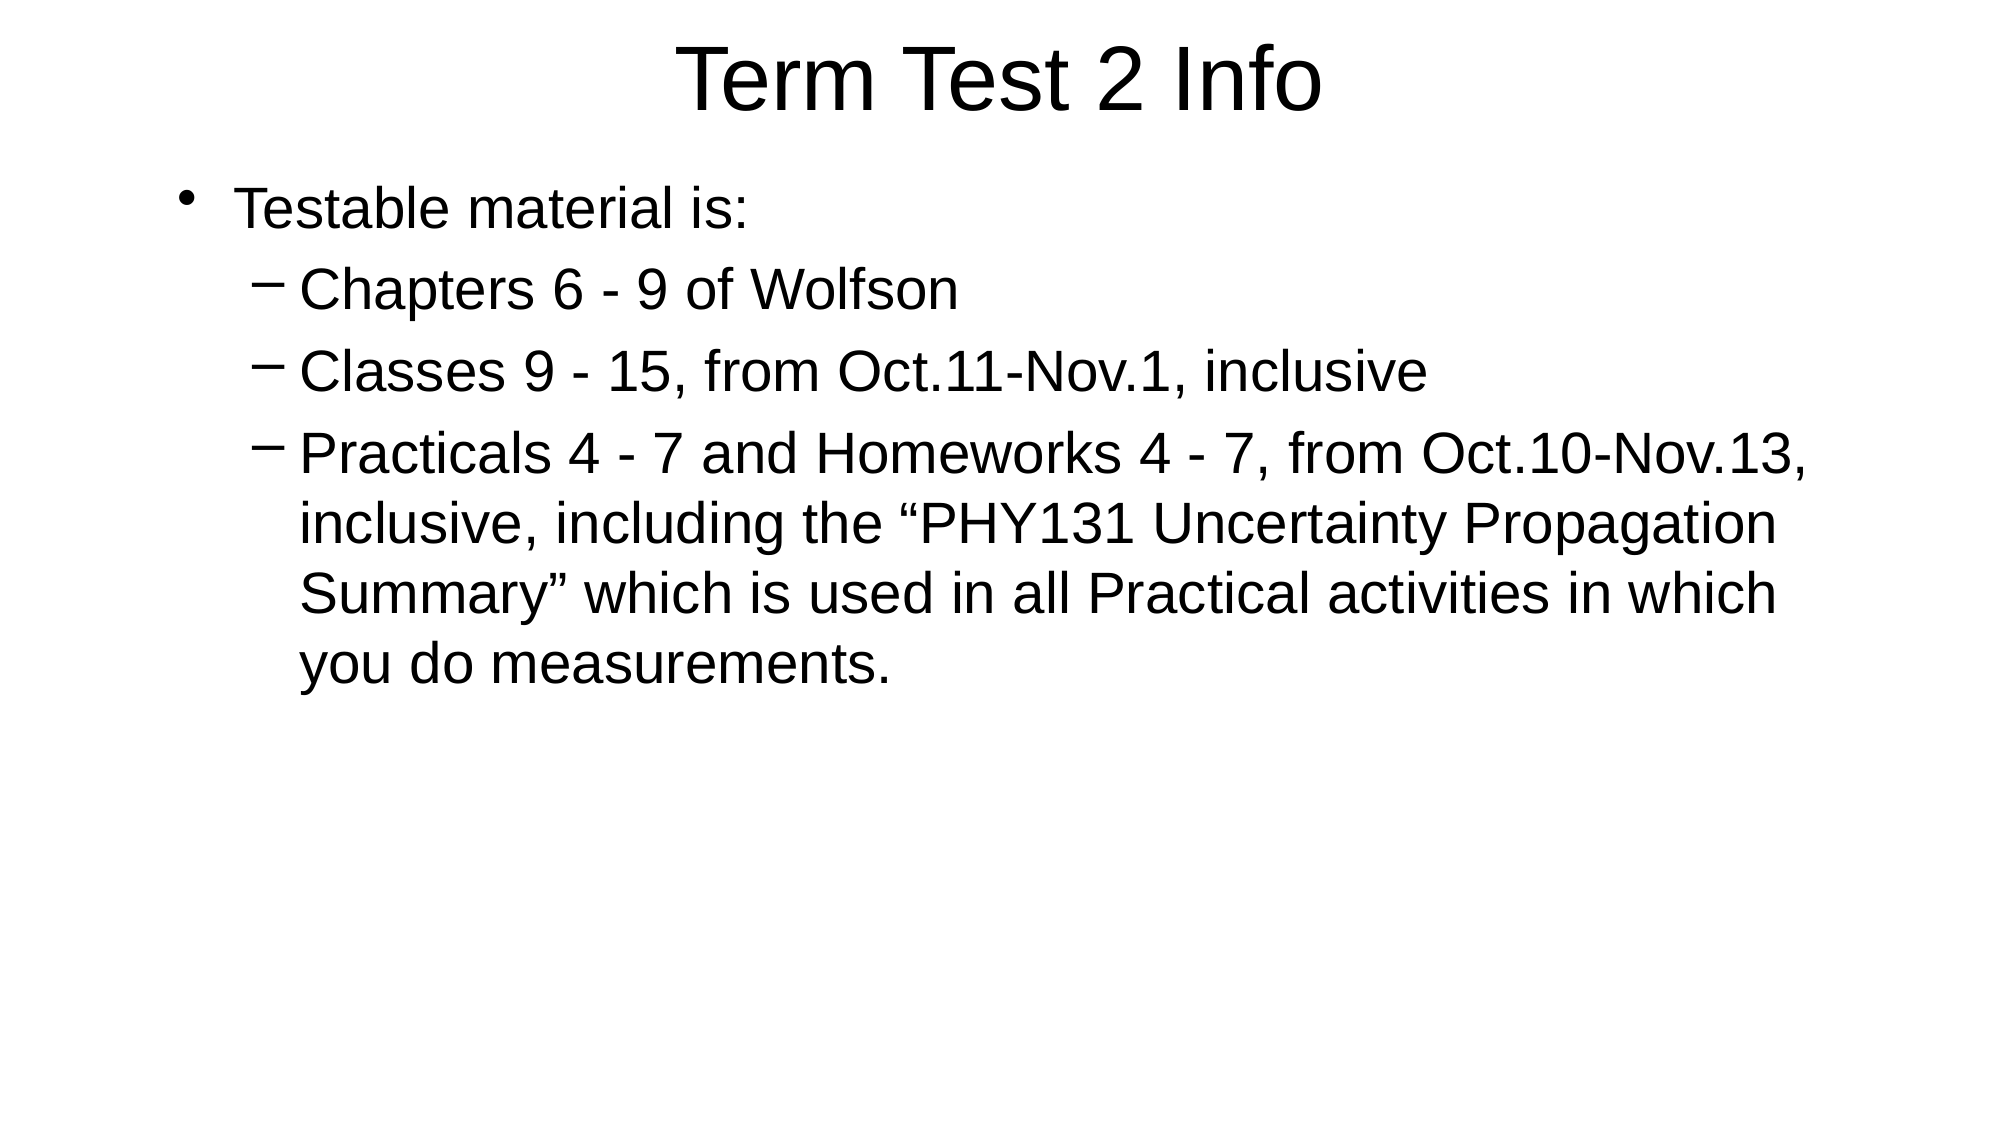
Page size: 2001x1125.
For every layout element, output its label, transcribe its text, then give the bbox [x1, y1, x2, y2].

list Testable material is: Chapters 6 - 9 of Wolfson Classes 9 - 15, from Oct.11-Nov.1, inclusive Practicals 4 - 7 and Homeworks 4 - 7, from Oct.10-Nov.13, inclusive, including the “PHY131 Uncertainty Propagation Summary” which is used in all Practical activities in which you do measurements. [162, 162, 1838, 1088]
title Term Test 2 Info [404, 24, 1596, 123]
